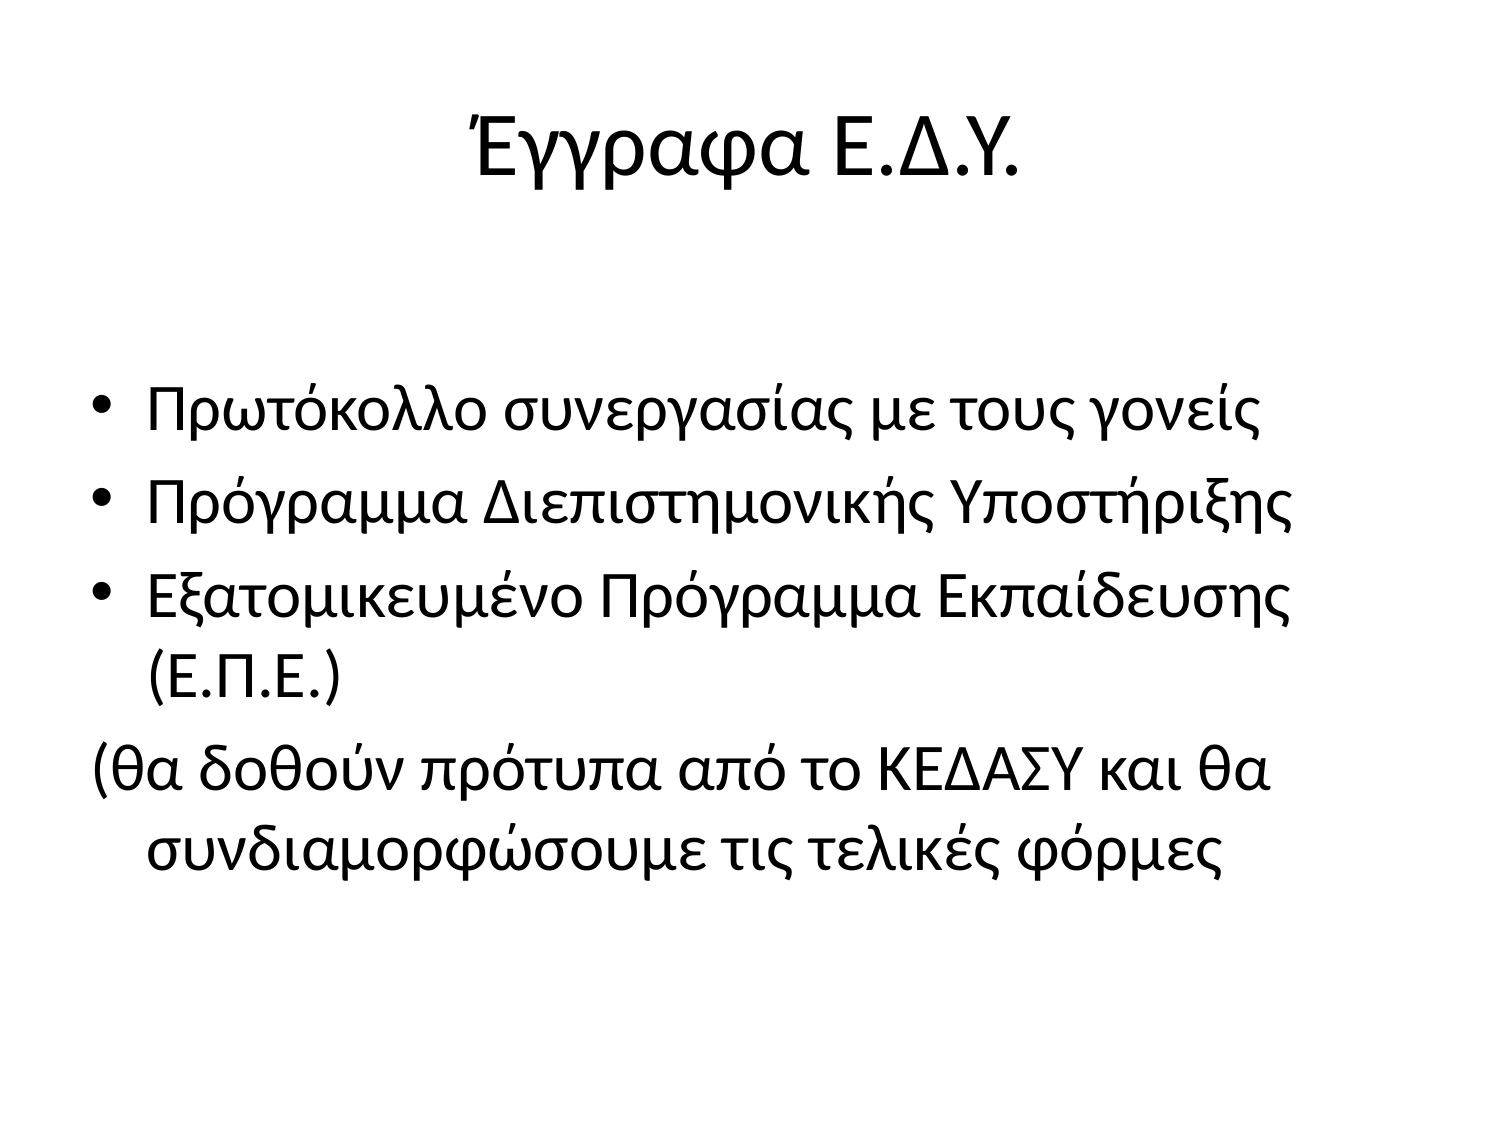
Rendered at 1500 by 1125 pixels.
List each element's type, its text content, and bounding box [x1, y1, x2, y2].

title Έγγραφα Ε.Δ.Υ. [75, 45, 1425, 233]
list Πρωτόκολλο συνεργασίας με τους γονείς Πρόγραμμα Διεπιστημονικής Υποστήριξης Εξατομικευμένο Πρόγραμμα Εκπαίδευσης (Ε.Π.Ε.) (θα δοθούν πρότυπα από το ΚΕΔΑΣΥ και θα συνδιαμορφώσουμε τις τελικές φόρμες [75, 262, 1425, 1005]
